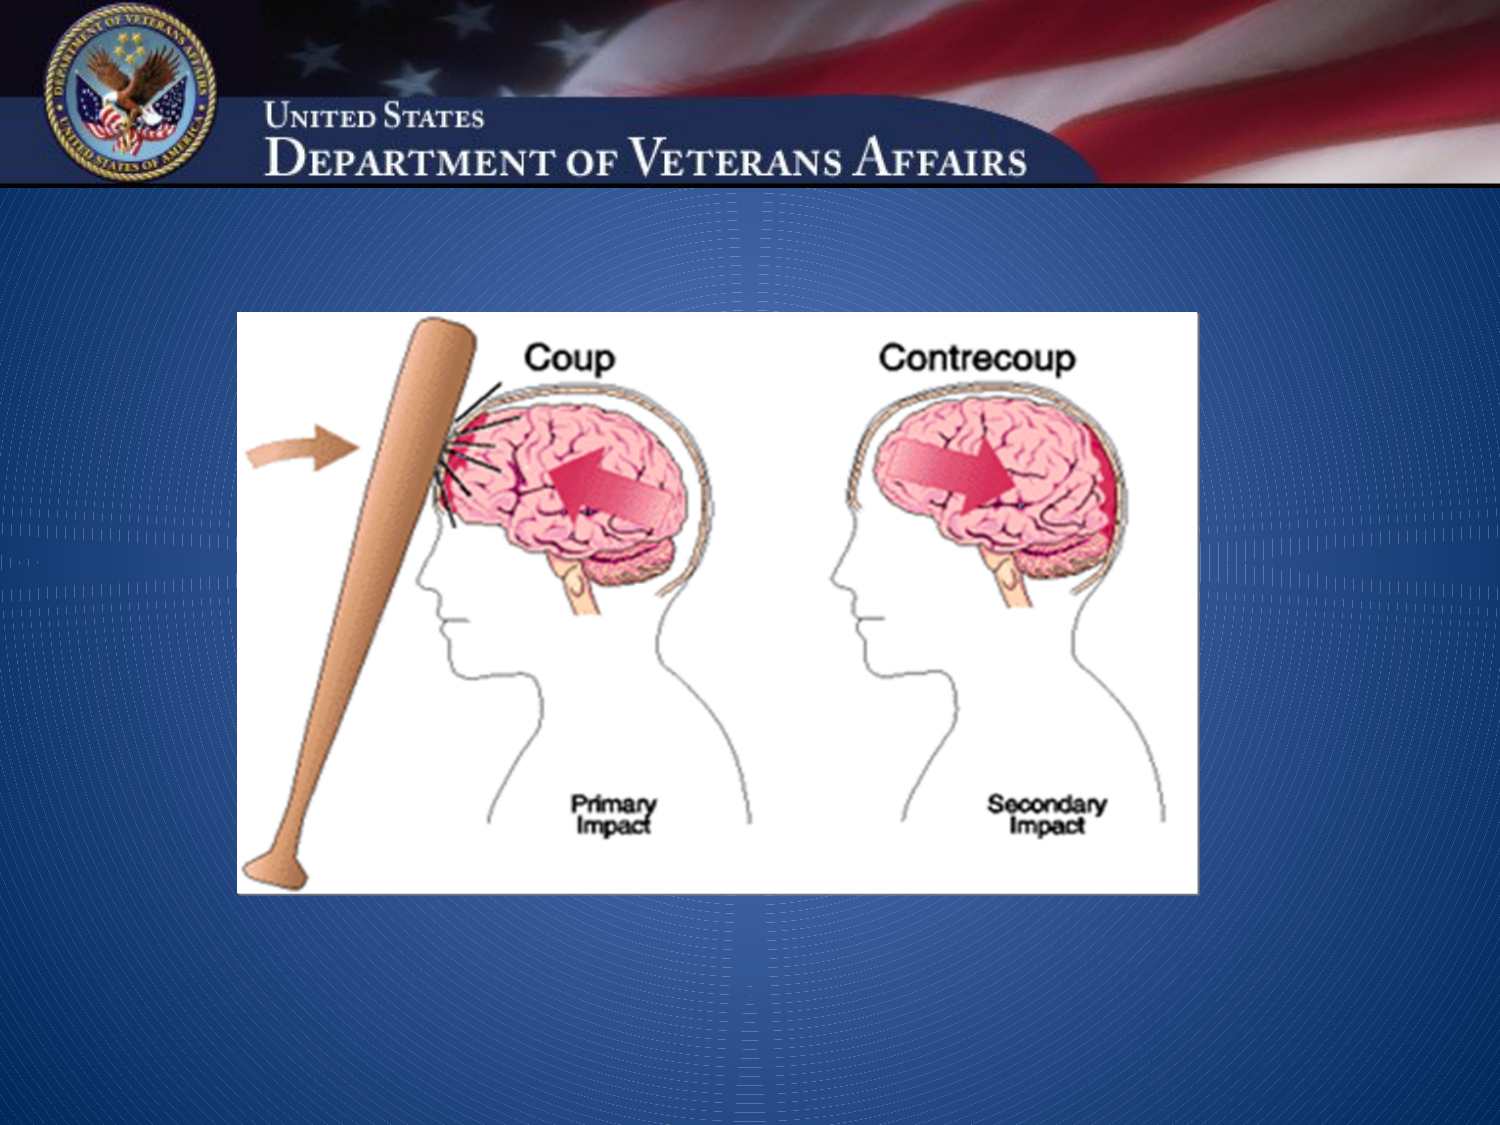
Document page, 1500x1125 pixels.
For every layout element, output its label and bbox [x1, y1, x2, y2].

list [237, 312, 1201, 896]
picture [0, 0, 1500, 188]
